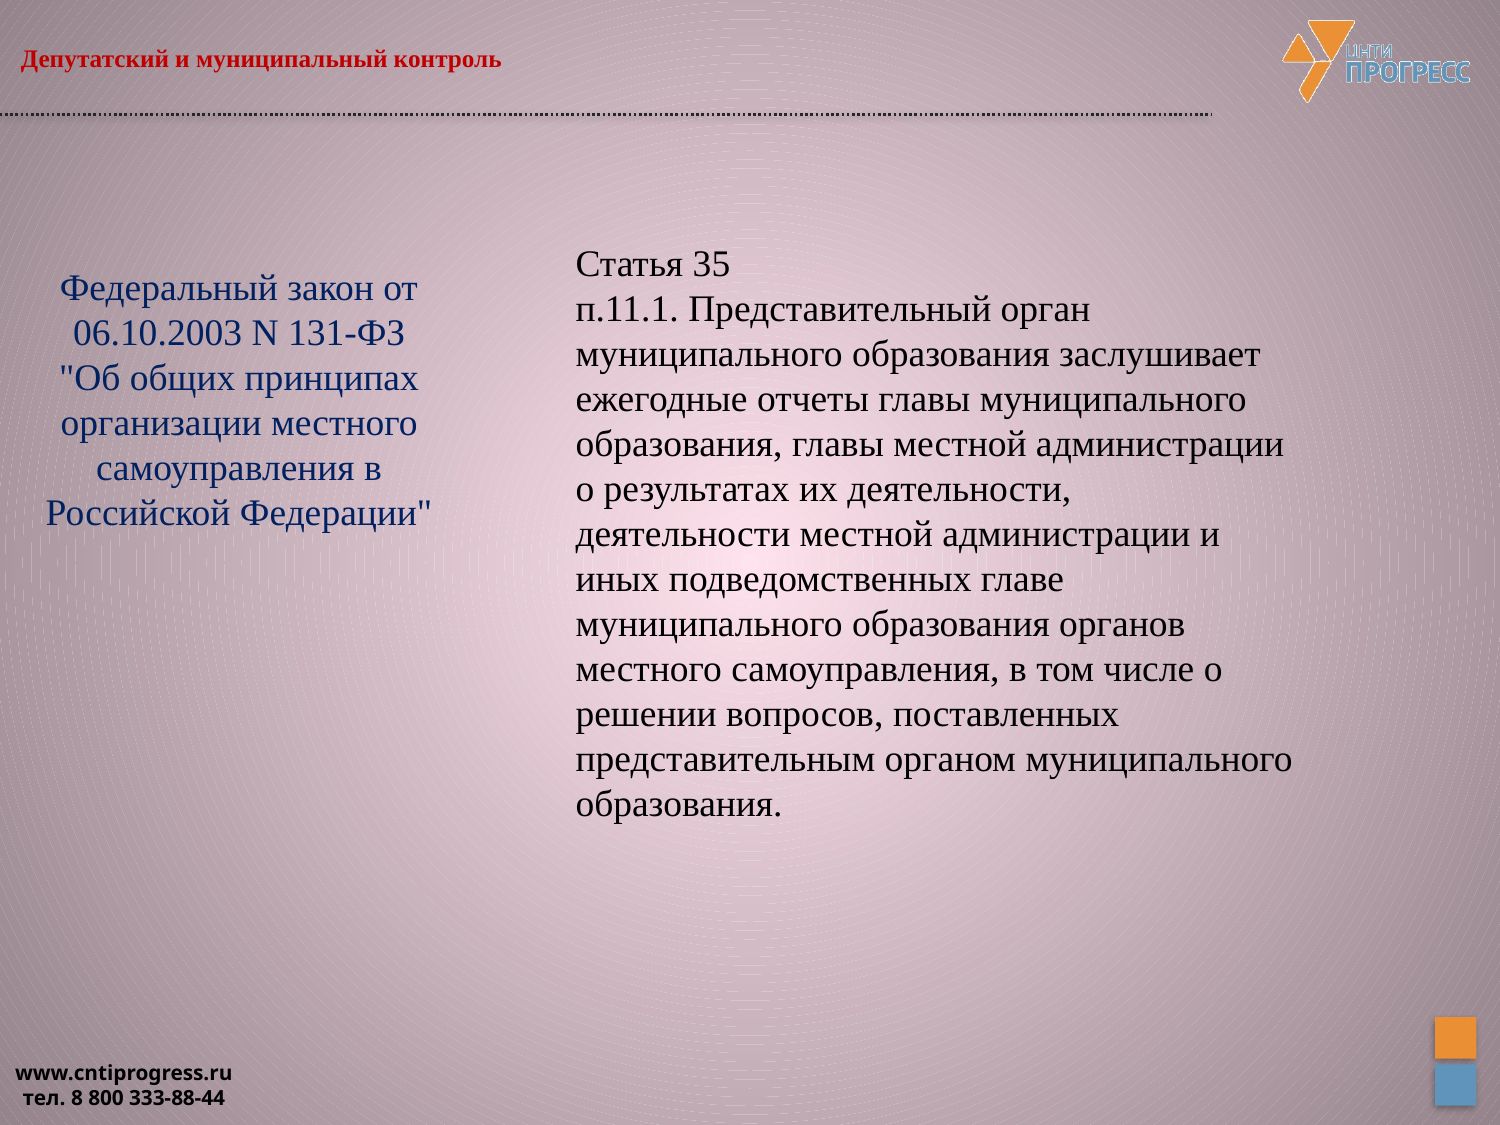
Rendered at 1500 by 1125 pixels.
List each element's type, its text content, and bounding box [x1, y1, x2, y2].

text_box Статья 35 п.11.1. Представительный орган муниципального образования заслушивает ежегодные отчеты главы муниципального образования, главы местной администрации о результатах их деятельности, деятельности местной администрации и иных подведомственных главе муниципального образования органов местного самоуправления, в том числе о решении вопросов, поставленных представительным органом муниципального образования. [560, 231, 1311, 832]
text_box Федеральный закон от 06.10.2003 N 131-ФЗ "Об общих принципах организации местного самоуправления в Российской Федерации" [0, 255, 479, 540]
title Депутатский и муниципальный контроль [5, 0, 1217, 115]
picture [1281, 19, 1471, 103]
